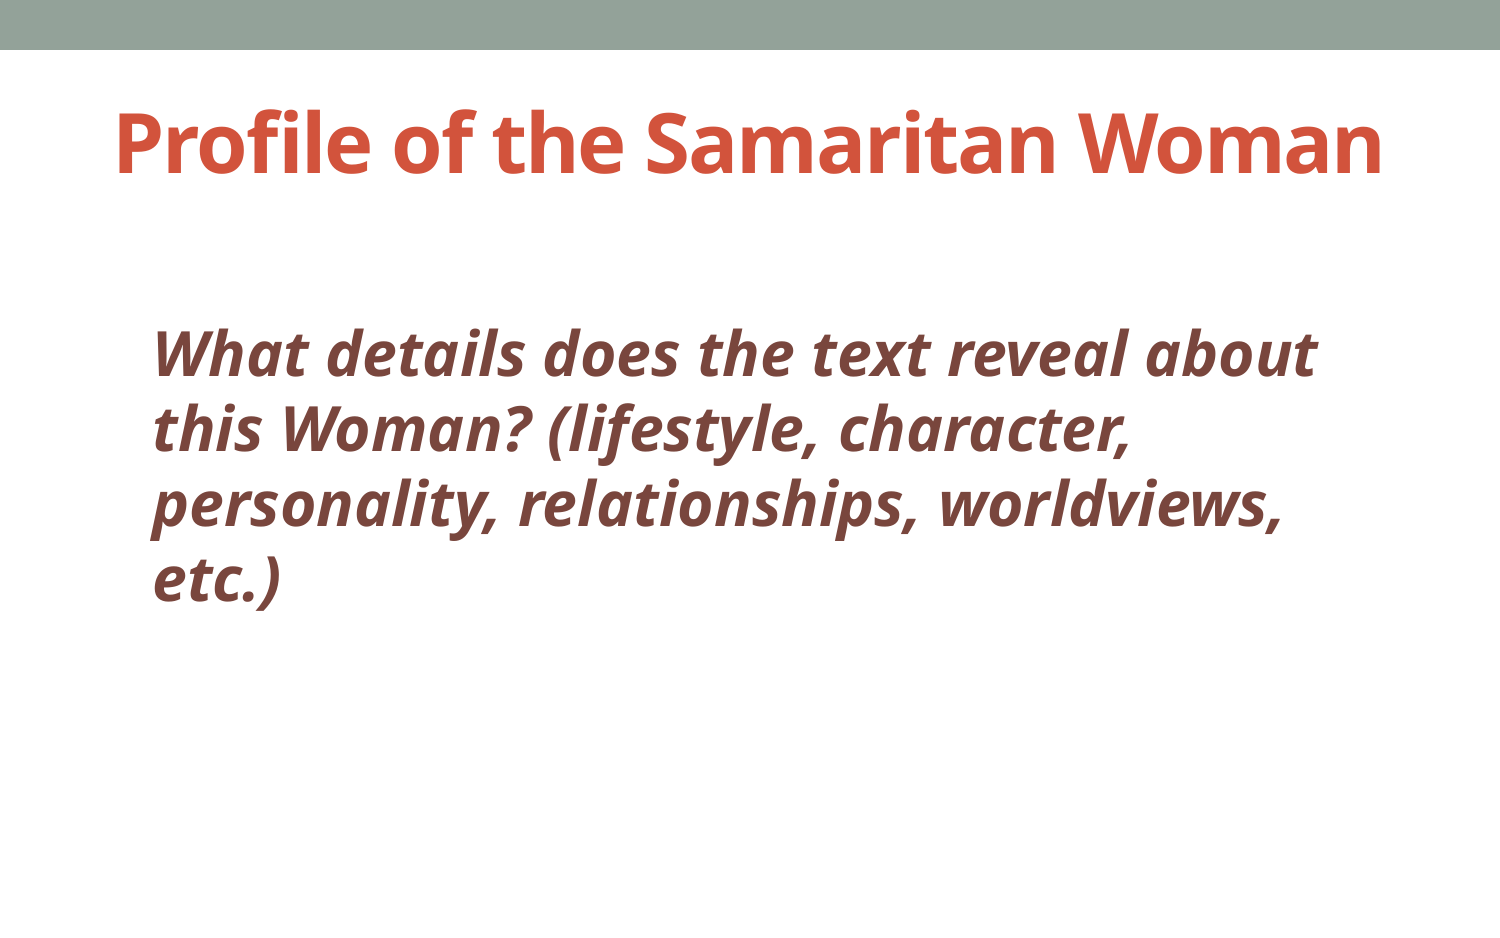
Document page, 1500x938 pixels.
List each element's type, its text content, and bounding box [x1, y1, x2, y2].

title Profile of the Samaritan Woman [75, 72, 1425, 209]
list What details does the text reveal about this Woman? (lifestyle, character, personality, relationships, worldviews, etc.) [137, 218, 1350, 886]
